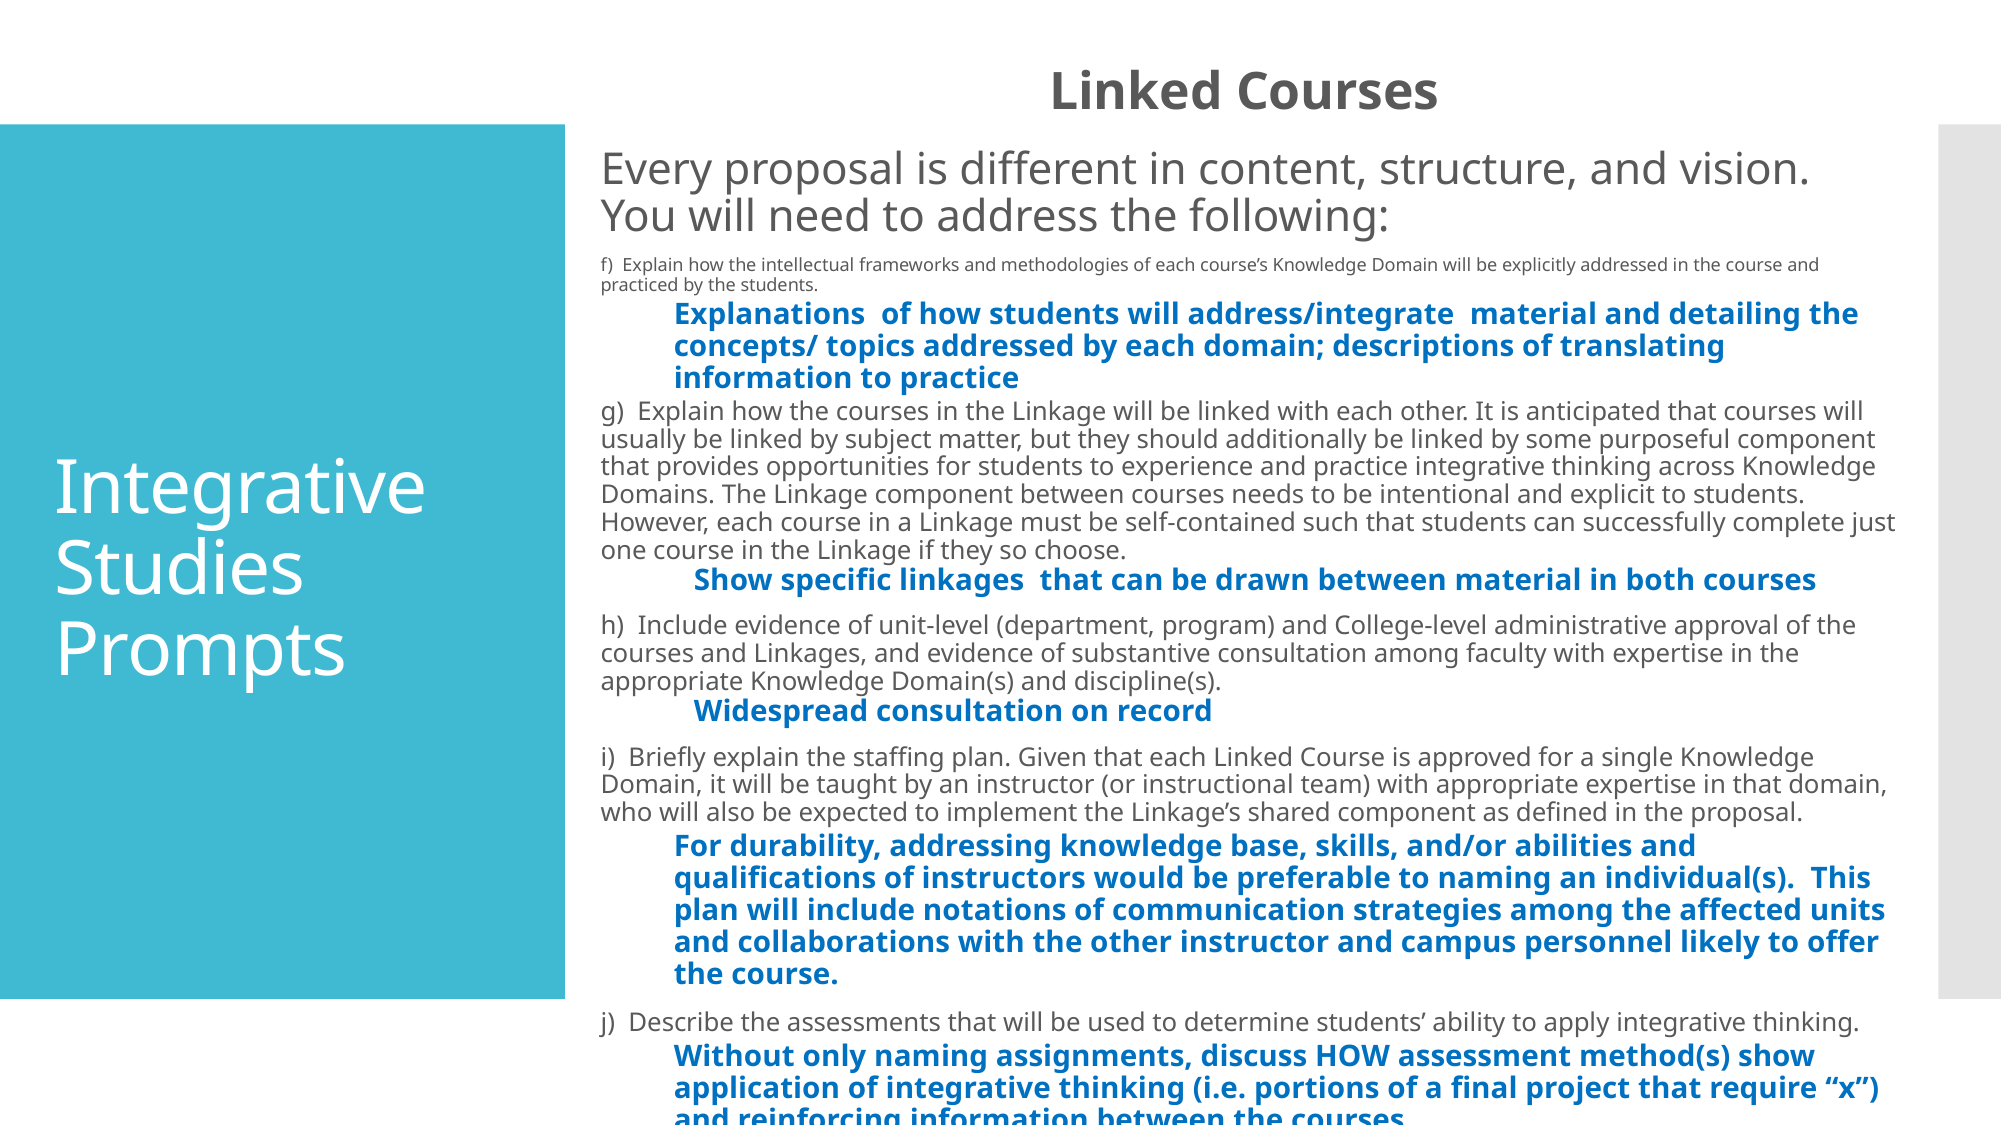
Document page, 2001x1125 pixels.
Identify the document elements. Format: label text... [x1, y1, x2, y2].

title Integrative Studies Prompts [39, 308, 505, 699]
list Linked Courses Every proposal is different in content, structure, and vision. You will need to address the following: f) Explain how the intellectual frameworks and methodologies of each course’s Knowledge Domain will be explicitly addressed in the course and practiced by the students. Explanations of how students will address/integrate material and detailing the concepts/ topics addressed by each domain; descriptions of translating information to practice g) Explain how the courses in the Linkage will be linked with each other. It is anticipated that courses will usually be linked by subject matter, but they should additionally be linked by some purposeful component that provides opportunities for students to experience and practice integrative thinking across Knowledge Domains. The Linkage component between courses needs to be intentional and explicit to students. However, each course in a Linkage must be self-contained such that students can successfully complete just one course in the Linkage if they so choose. Show specific linkages that can be drawn between material in both courses h) Include evidence of unit-level (department, program) and College-level administrative approval of the courses and Linkages, and evidence of substantive consultation among faculty with expertise in the appropriate Knowledge Domain(s) and discipline(s). Widespread consultation on record i) Briefly explain the staffing plan. Given that each Linked Course is approved for a single Knowledge Domain, it will be taught by an instructor (or instructional team) with appropriate expertise in that domain, who will also be expected to implement the Linkage’s shared component as defined in the proposal. For durability, addressing knowledge base, skills, and/or abilities and qualifications of instructors would be preferable to naming an individual(s). This plan will include notations of communication strategies among the affected units and collaborations with the other instructor and campus personnel likely to offer the course. j) Describe the assessments that will be used to determine students’ ability to apply integrative thinking. Without only naming assignments, discuss HOW assessment method(s) show application of integrative thinking (i.e. portions of a final project that require “x”) and reinforcing information between the courses [585, 57, 1917, 1125]
